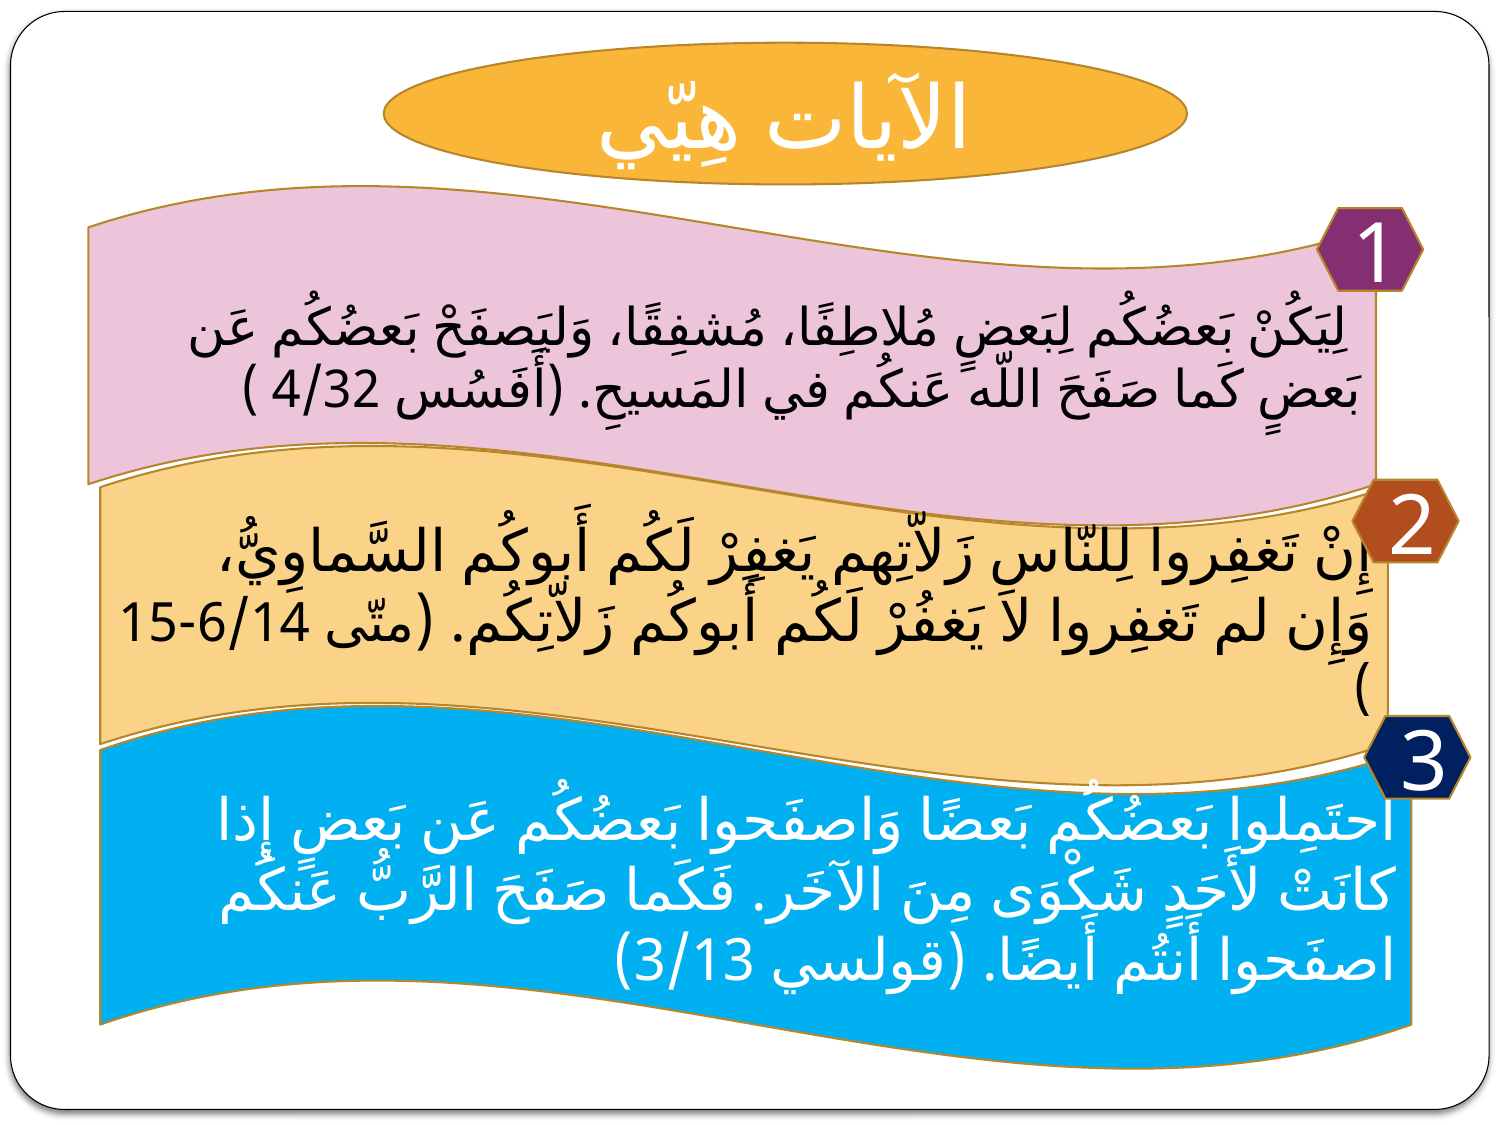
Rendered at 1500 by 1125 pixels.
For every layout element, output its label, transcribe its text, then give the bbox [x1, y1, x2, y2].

text_box الآيات هِيّي [382, 41, 1189, 186]
text_box 2 [1351, 478, 1460, 564]
text_box 3 [1363, 714, 1472, 800]
text_box لِيَكُنْ بَعضُكُم لِبَعضٍ مُلاطِفًا، مُشفِقًا، وَليَصفَحْ بَعضُكُم عَن بَعضٍ كَما صَفَحَ اللّه عَنكُم في المَسيحِ. (أَفَسُس 4/32 ) [87, 185, 1378, 527]
text_box 1 [1316, 207, 1425, 292]
text_box احتَمِلوا بَعضُكُم بَعضًا وَاصفَحوا بَعضُكُم عَن بَعضٍ إِذا كانَتْ لأَحَدٍ شَكْوَى مِنَ الآخَر. فَكَما صَفَحَ الرَّبُّ عَنكُم اصفَحوا أَنتُم أَيضًا. (قولسي 3/13) [99, 704, 1413, 1070]
text_box إِنْ تَغفِروا لِلنّاسِ زَلاّتِهم يَغفِرْ لَكُم أَبوكُم السَّماوِيُّ، وَإِن لم تَغفِروا لا يَغفُرْ لَكُم أَبوكُم زَلاّتِكُم. (متّى 6/14-15 ) [99, 444, 1389, 787]
